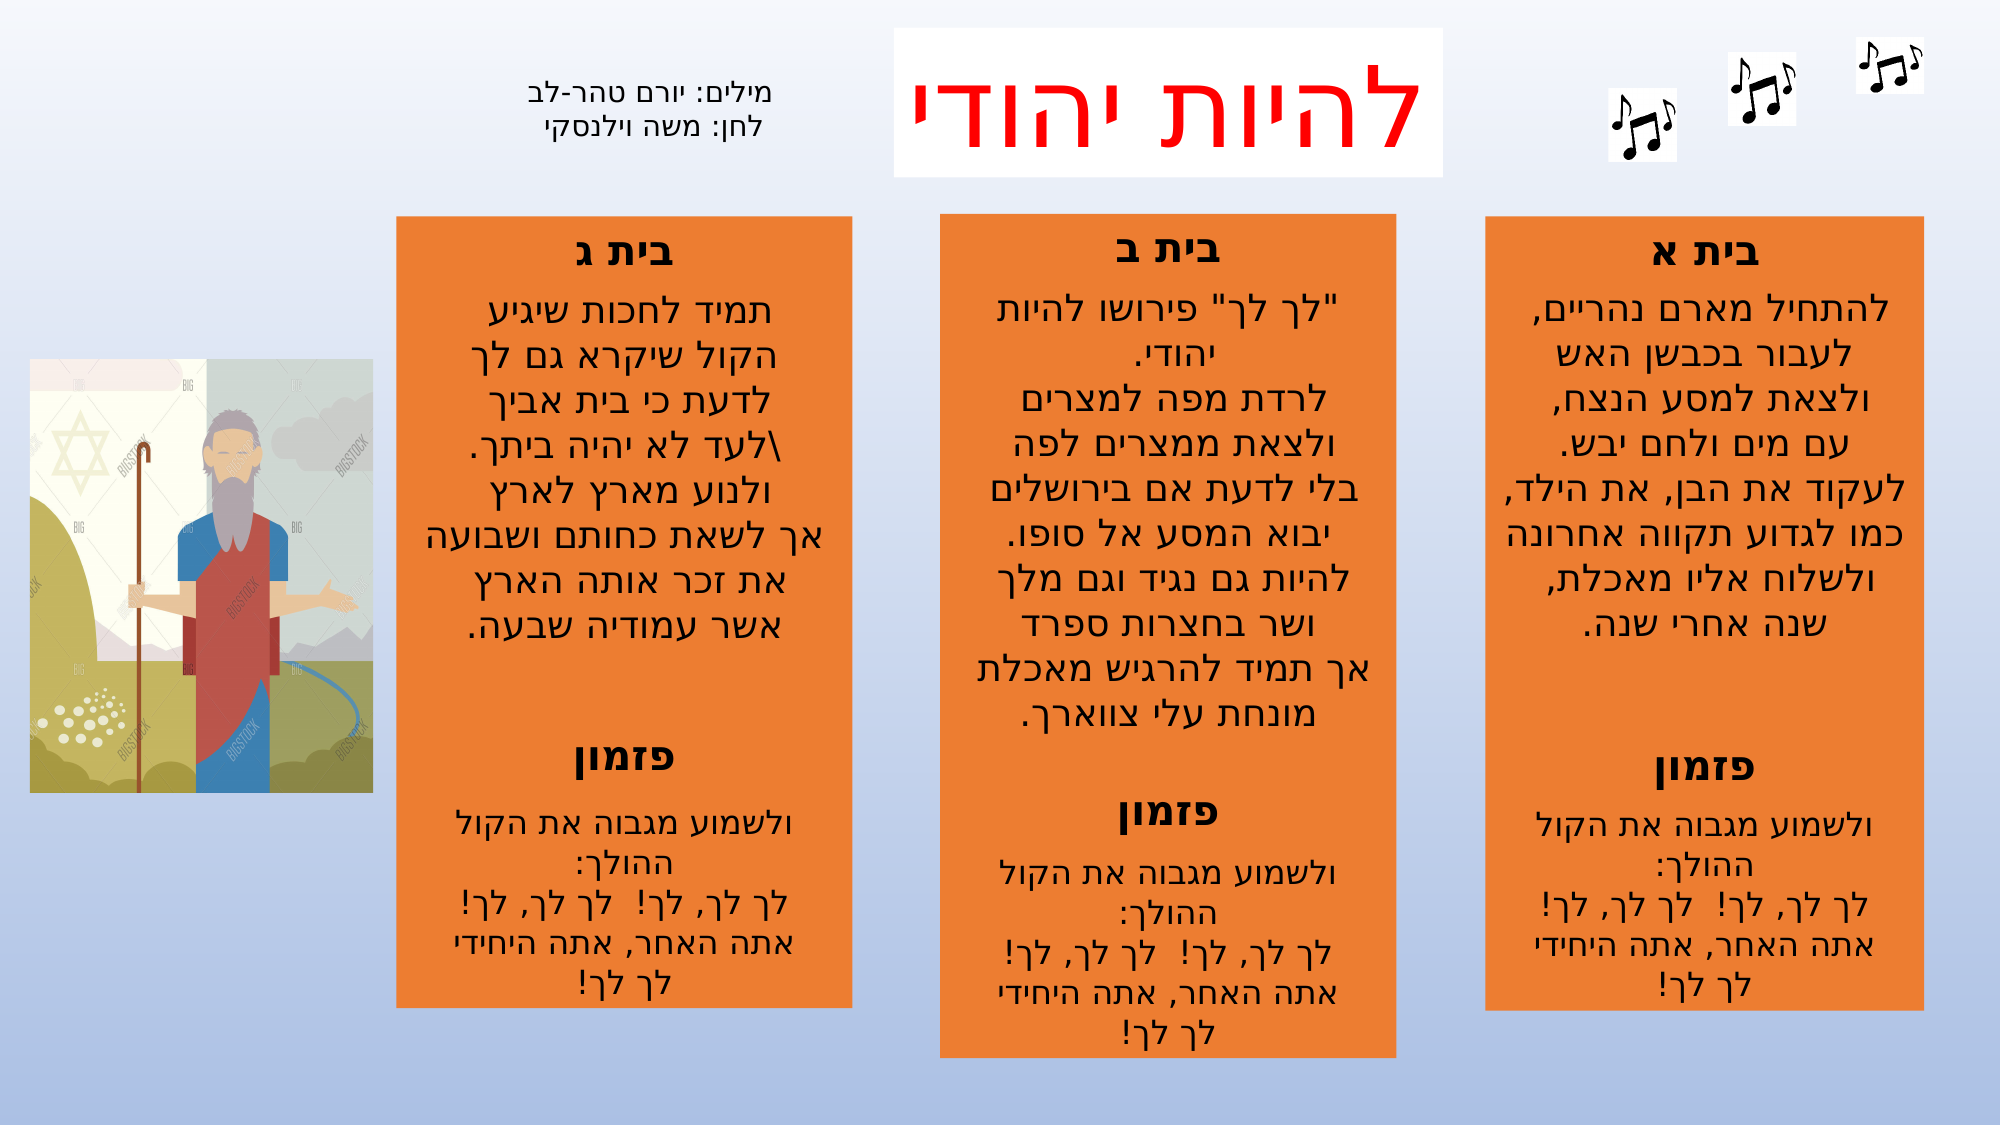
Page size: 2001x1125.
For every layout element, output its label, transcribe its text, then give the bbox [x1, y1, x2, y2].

picture [1728, 51, 1797, 126]
text_box להיות יהודי [893, 27, 1443, 178]
text_box בית ב "לך לך" פירושו להיות יהודי. לרדת מפה למצרים ולצאת ממצרים לפה בלי לדעת אם בירושלים יבוא המסע אל סופו. להיות גם נגיד וגם מלך ושר בחצרות ספרד אך תמיד להרגיש מאכלת מונחת עלי צווארך. פזמון ולשמוע מגבוה את הקול ההולך: לך לך, לך! לך לך, לך! אתה האחר, אתה היחידי לך לך! [940, 213, 1397, 1059]
picture [29, 359, 374, 793]
picture [1855, 36, 1925, 94]
text_box מילים: יורם טהר-לב לחן: משה וילנסקי [458, 65, 789, 151]
picture [1608, 88, 1677, 162]
text_box בית ג תמיד לחכות שיגיע הקול שיקרא גם לך לדעת כי בית אביך \לעד לא יהיה ביתך. ולנוע מארץ לארץ אך לשאת כחותם ושבועה את זכר אותה הארץ אשר עמודיה שבעה. פזמון ולשמוע מגבוה את הקול ההולך: לך לך, לך! לך לך, לך! אתה האחר, אתה היחידי לך לך! [396, 216, 853, 1009]
text_box בית א להתחיל מארם נהריים, לעבור בכבשן האש ולצאת למסע הנצח, עם מים ולחם יבש. לעקוד את הבן, את הילד, כמו לגדוע תקווה אחרונה ולשלוח אליו מאכלת, שנה אחרי שנה. פזמון ולשמוע מגבוה את הקול ההולך: לך לך, לך! לך לך, לך! אתה האחר, אתה היחידי לך לך! [1485, 216, 1925, 1011]
